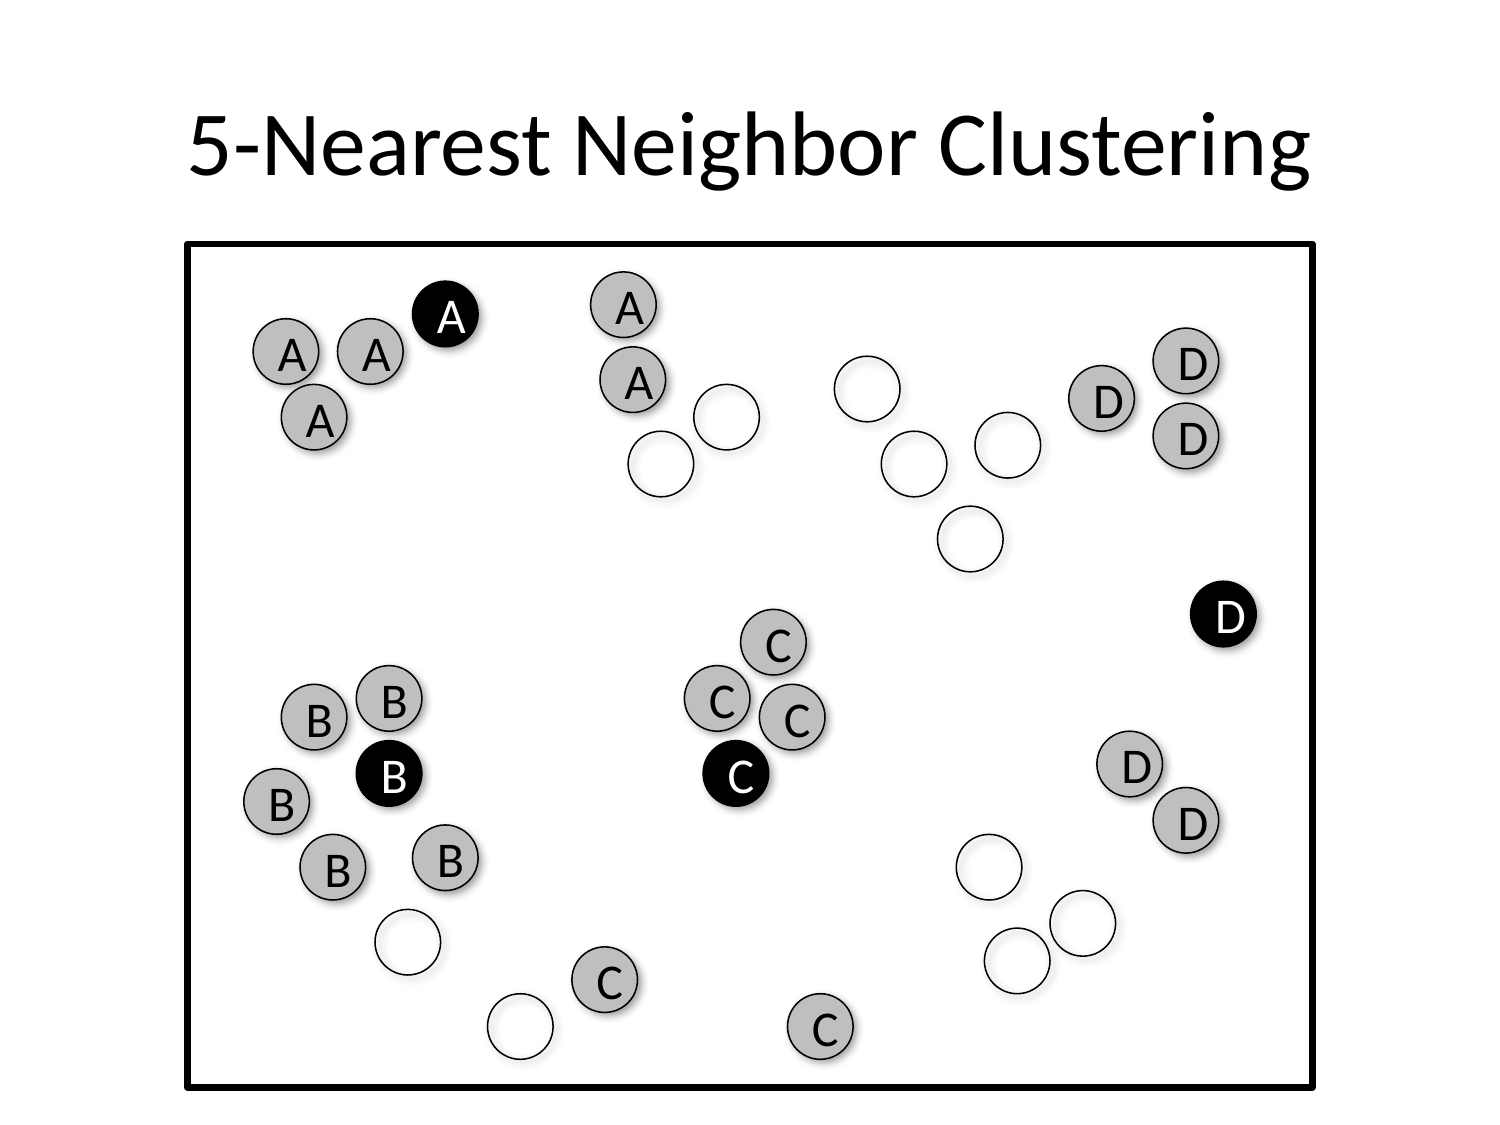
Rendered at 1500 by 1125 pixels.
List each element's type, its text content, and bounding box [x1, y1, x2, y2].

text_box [187, 243, 1313, 1088]
title 5-Nearest Neighbor Clustering [75, 45, 1425, 233]
